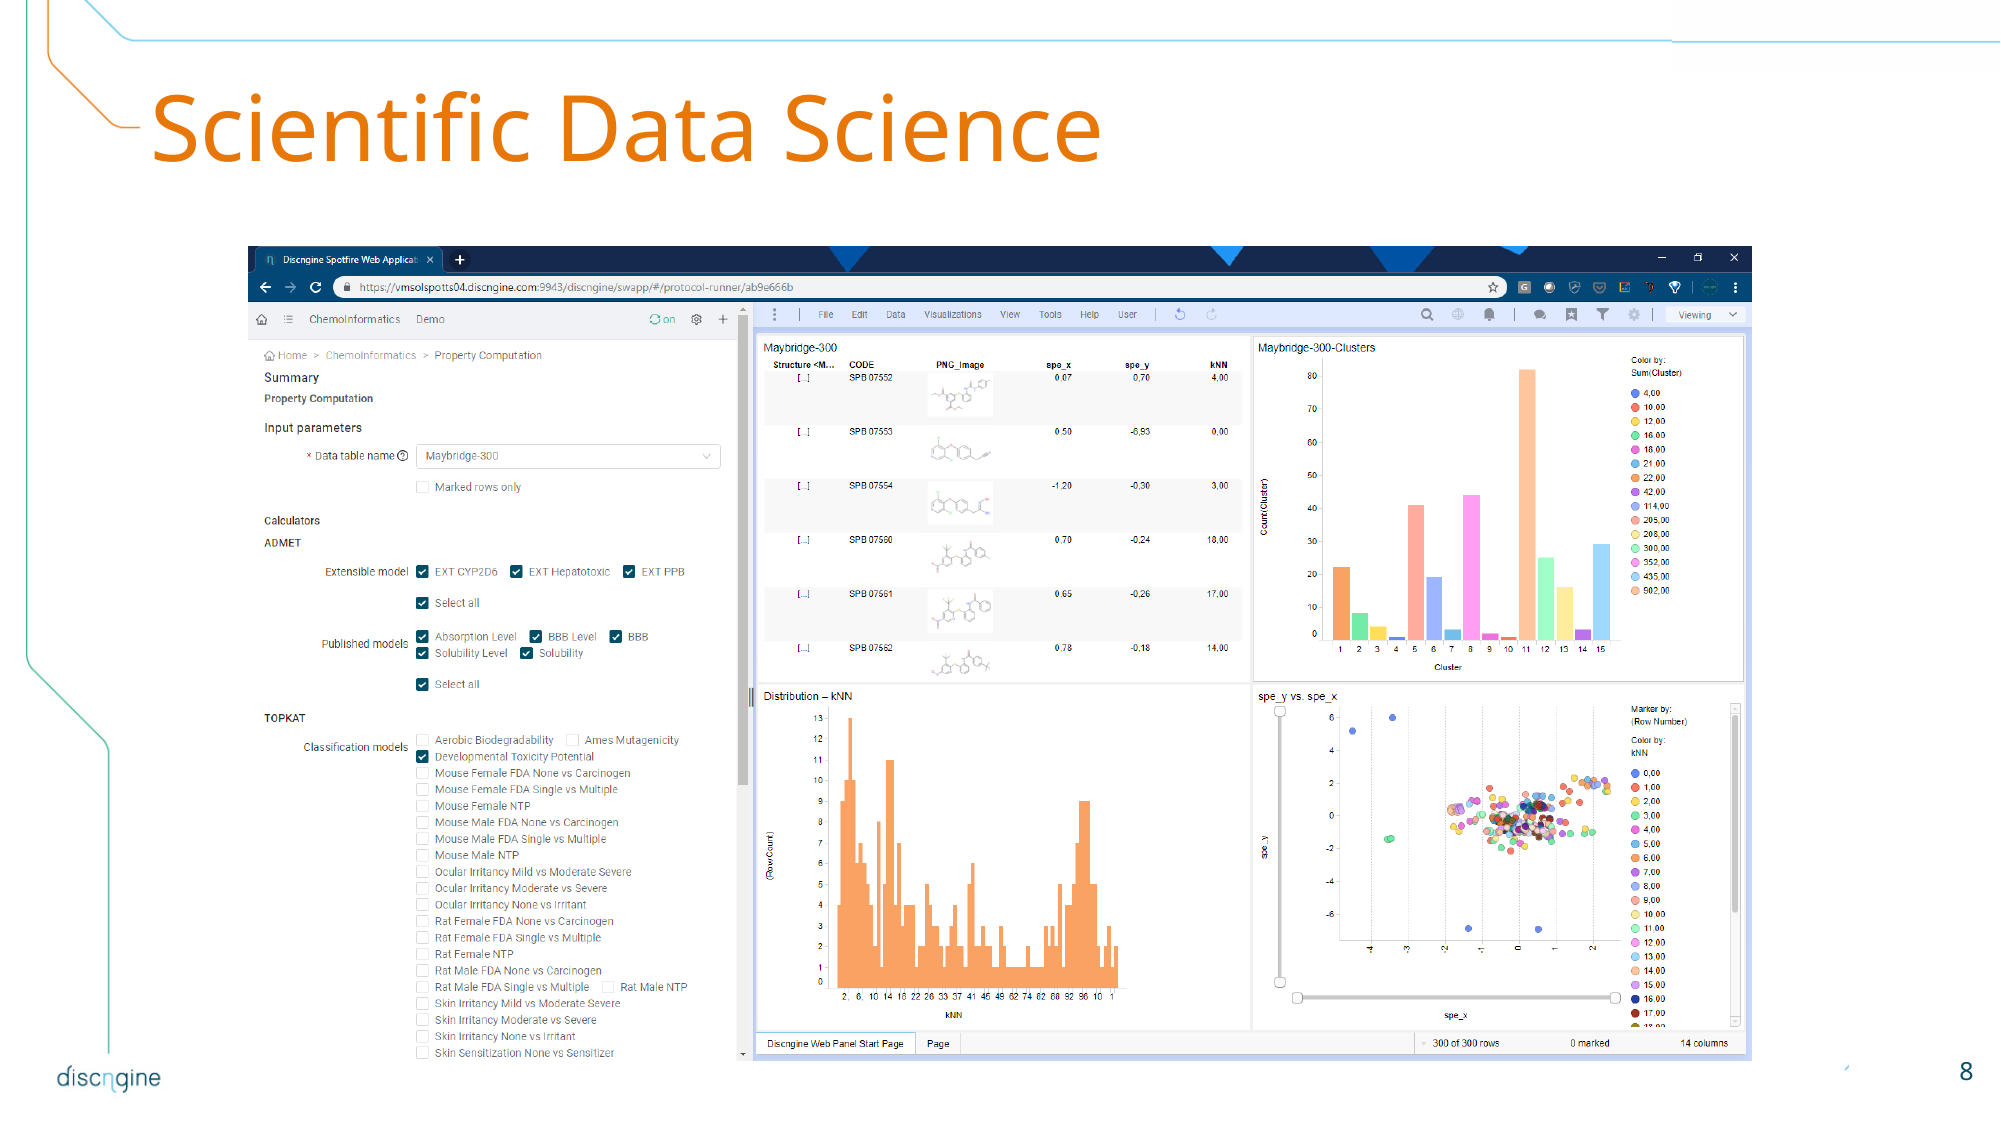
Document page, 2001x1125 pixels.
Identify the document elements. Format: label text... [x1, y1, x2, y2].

picture [0, 0, 2001, 1125]
title Scientific Data Science [150, 75, 1920, 281]
slide_number 8 [1855, 1042, 1989, 1103]
